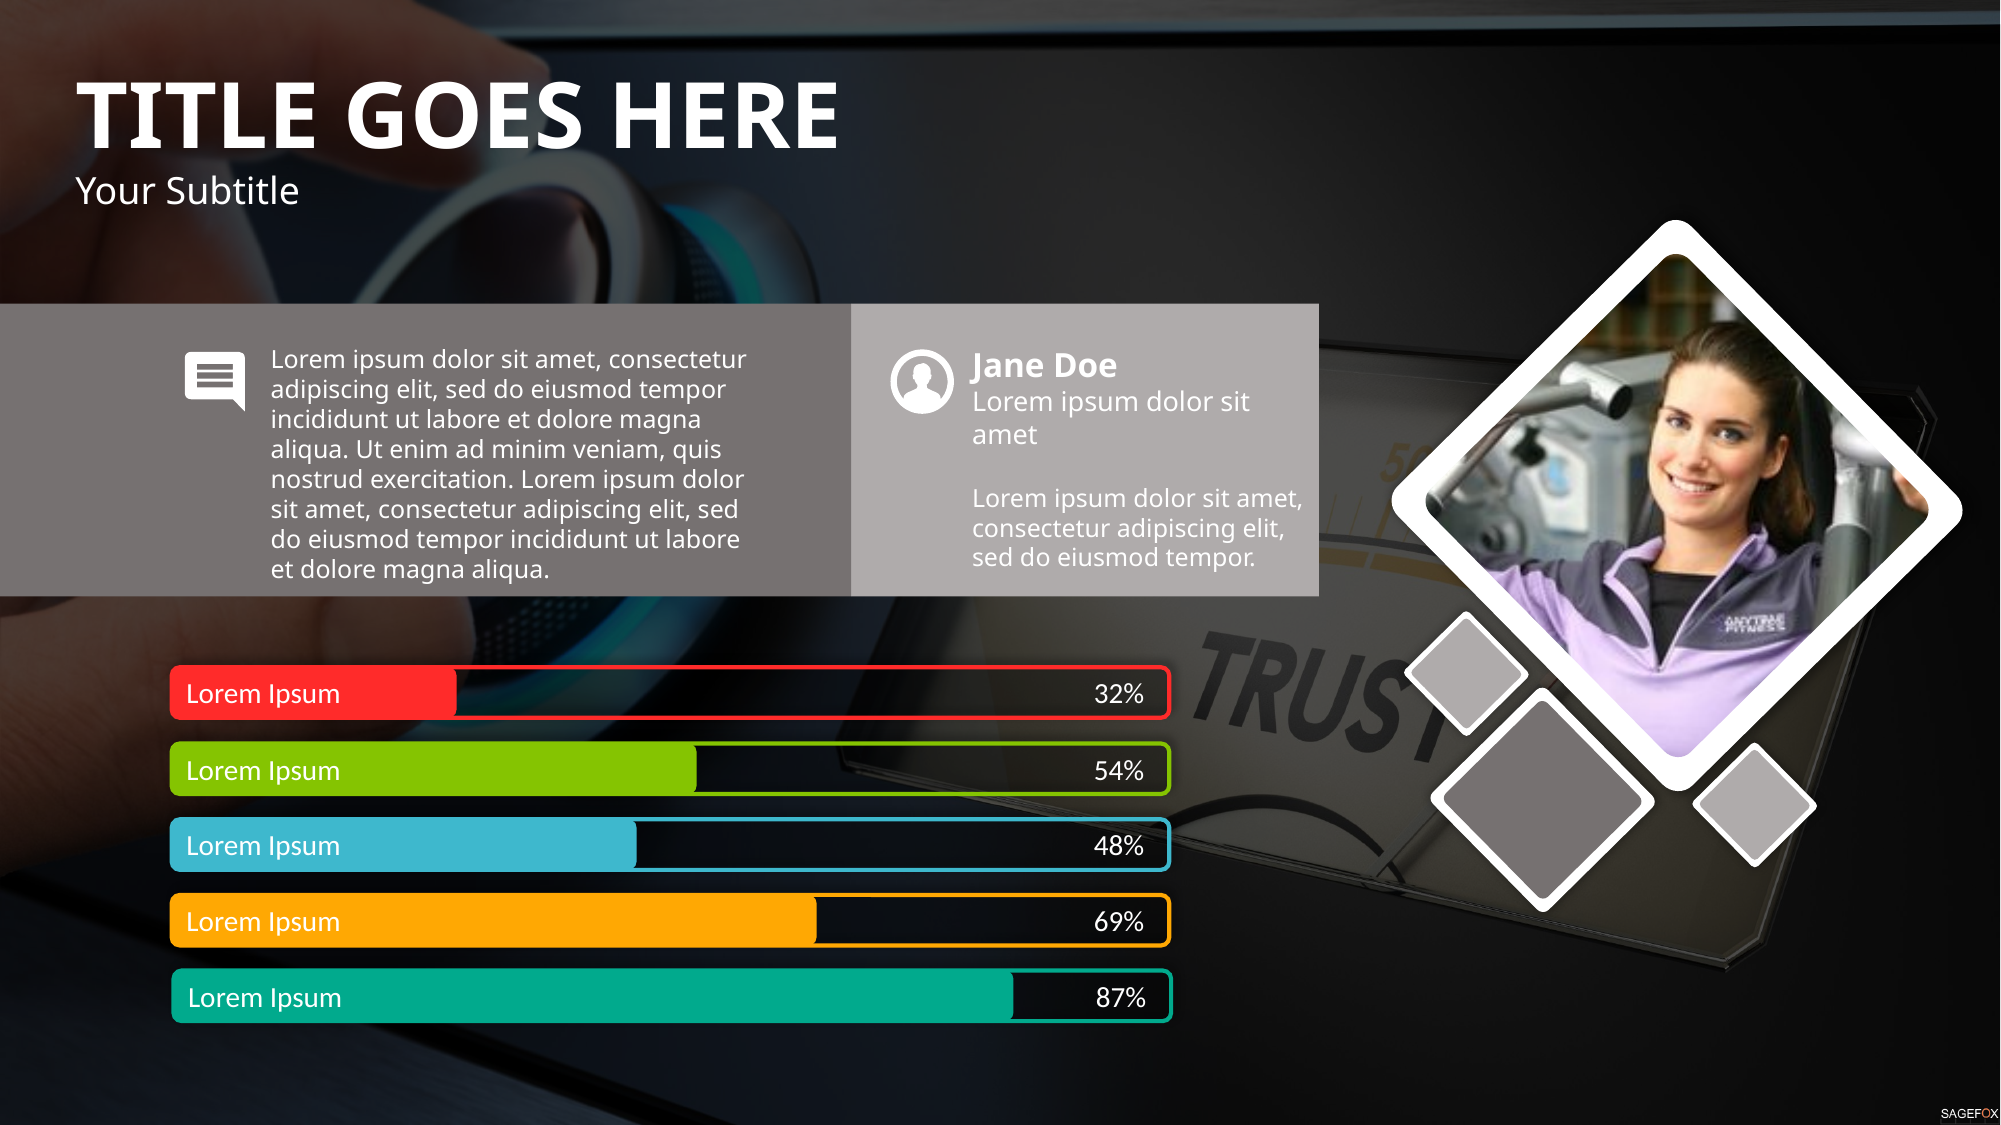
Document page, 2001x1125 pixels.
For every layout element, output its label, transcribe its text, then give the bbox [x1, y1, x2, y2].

text_box Jane Doe Lorem ipsum dolor sit amet Lorem ipsum dolor sit amet, consectetur adipiscing elit, sed do eiusmod tempor. [962, 339, 1323, 577]
text_box [890, 349, 954, 414]
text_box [171, 819, 637, 870]
text_box TITLE GOES HERE Your Subtitle [60, 49, 1036, 220]
text_box [177, 893, 1171, 947]
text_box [171, 894, 817, 946]
text_box [176, 818, 1171, 871]
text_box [1461, 717, 1624, 883]
text_box [184, 351, 245, 412]
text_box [171, 743, 697, 795]
text_box [177, 742, 1171, 796]
text_box 87% [1081, 970, 1166, 1021]
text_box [173, 970, 1014, 1022]
text_box 54% [1079, 743, 1165, 794]
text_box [1470, 295, 1884, 716]
text_box 69% [1079, 894, 1165, 945]
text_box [171, 667, 457, 718]
picture [0, 0, 2001, 1125]
text_box [179, 969, 1173, 1023]
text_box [1421, 627, 1512, 720]
text_box [176, 666, 1171, 719]
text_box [1709, 759, 1800, 851]
text_box [852, 303, 1320, 597]
text_box 48% [1079, 819, 1165, 869]
text_box 32% [1079, 667, 1165, 717]
text_box [0, 303, 852, 597]
text_box Lorem ipsum dolor sit amet, consectetur adipiscing elit, sed do eiusmod tempor incididunt ut labore et dolore magna aliqua. Ut enim ad minim veniam, quis nostrud exercitation. Lorem ipsum dolor sit amet, consectetur adipiscing elit, sed do eiusmod tempor incididunt ut labore et dolore magna aliqua. [260, 338, 771, 589]
